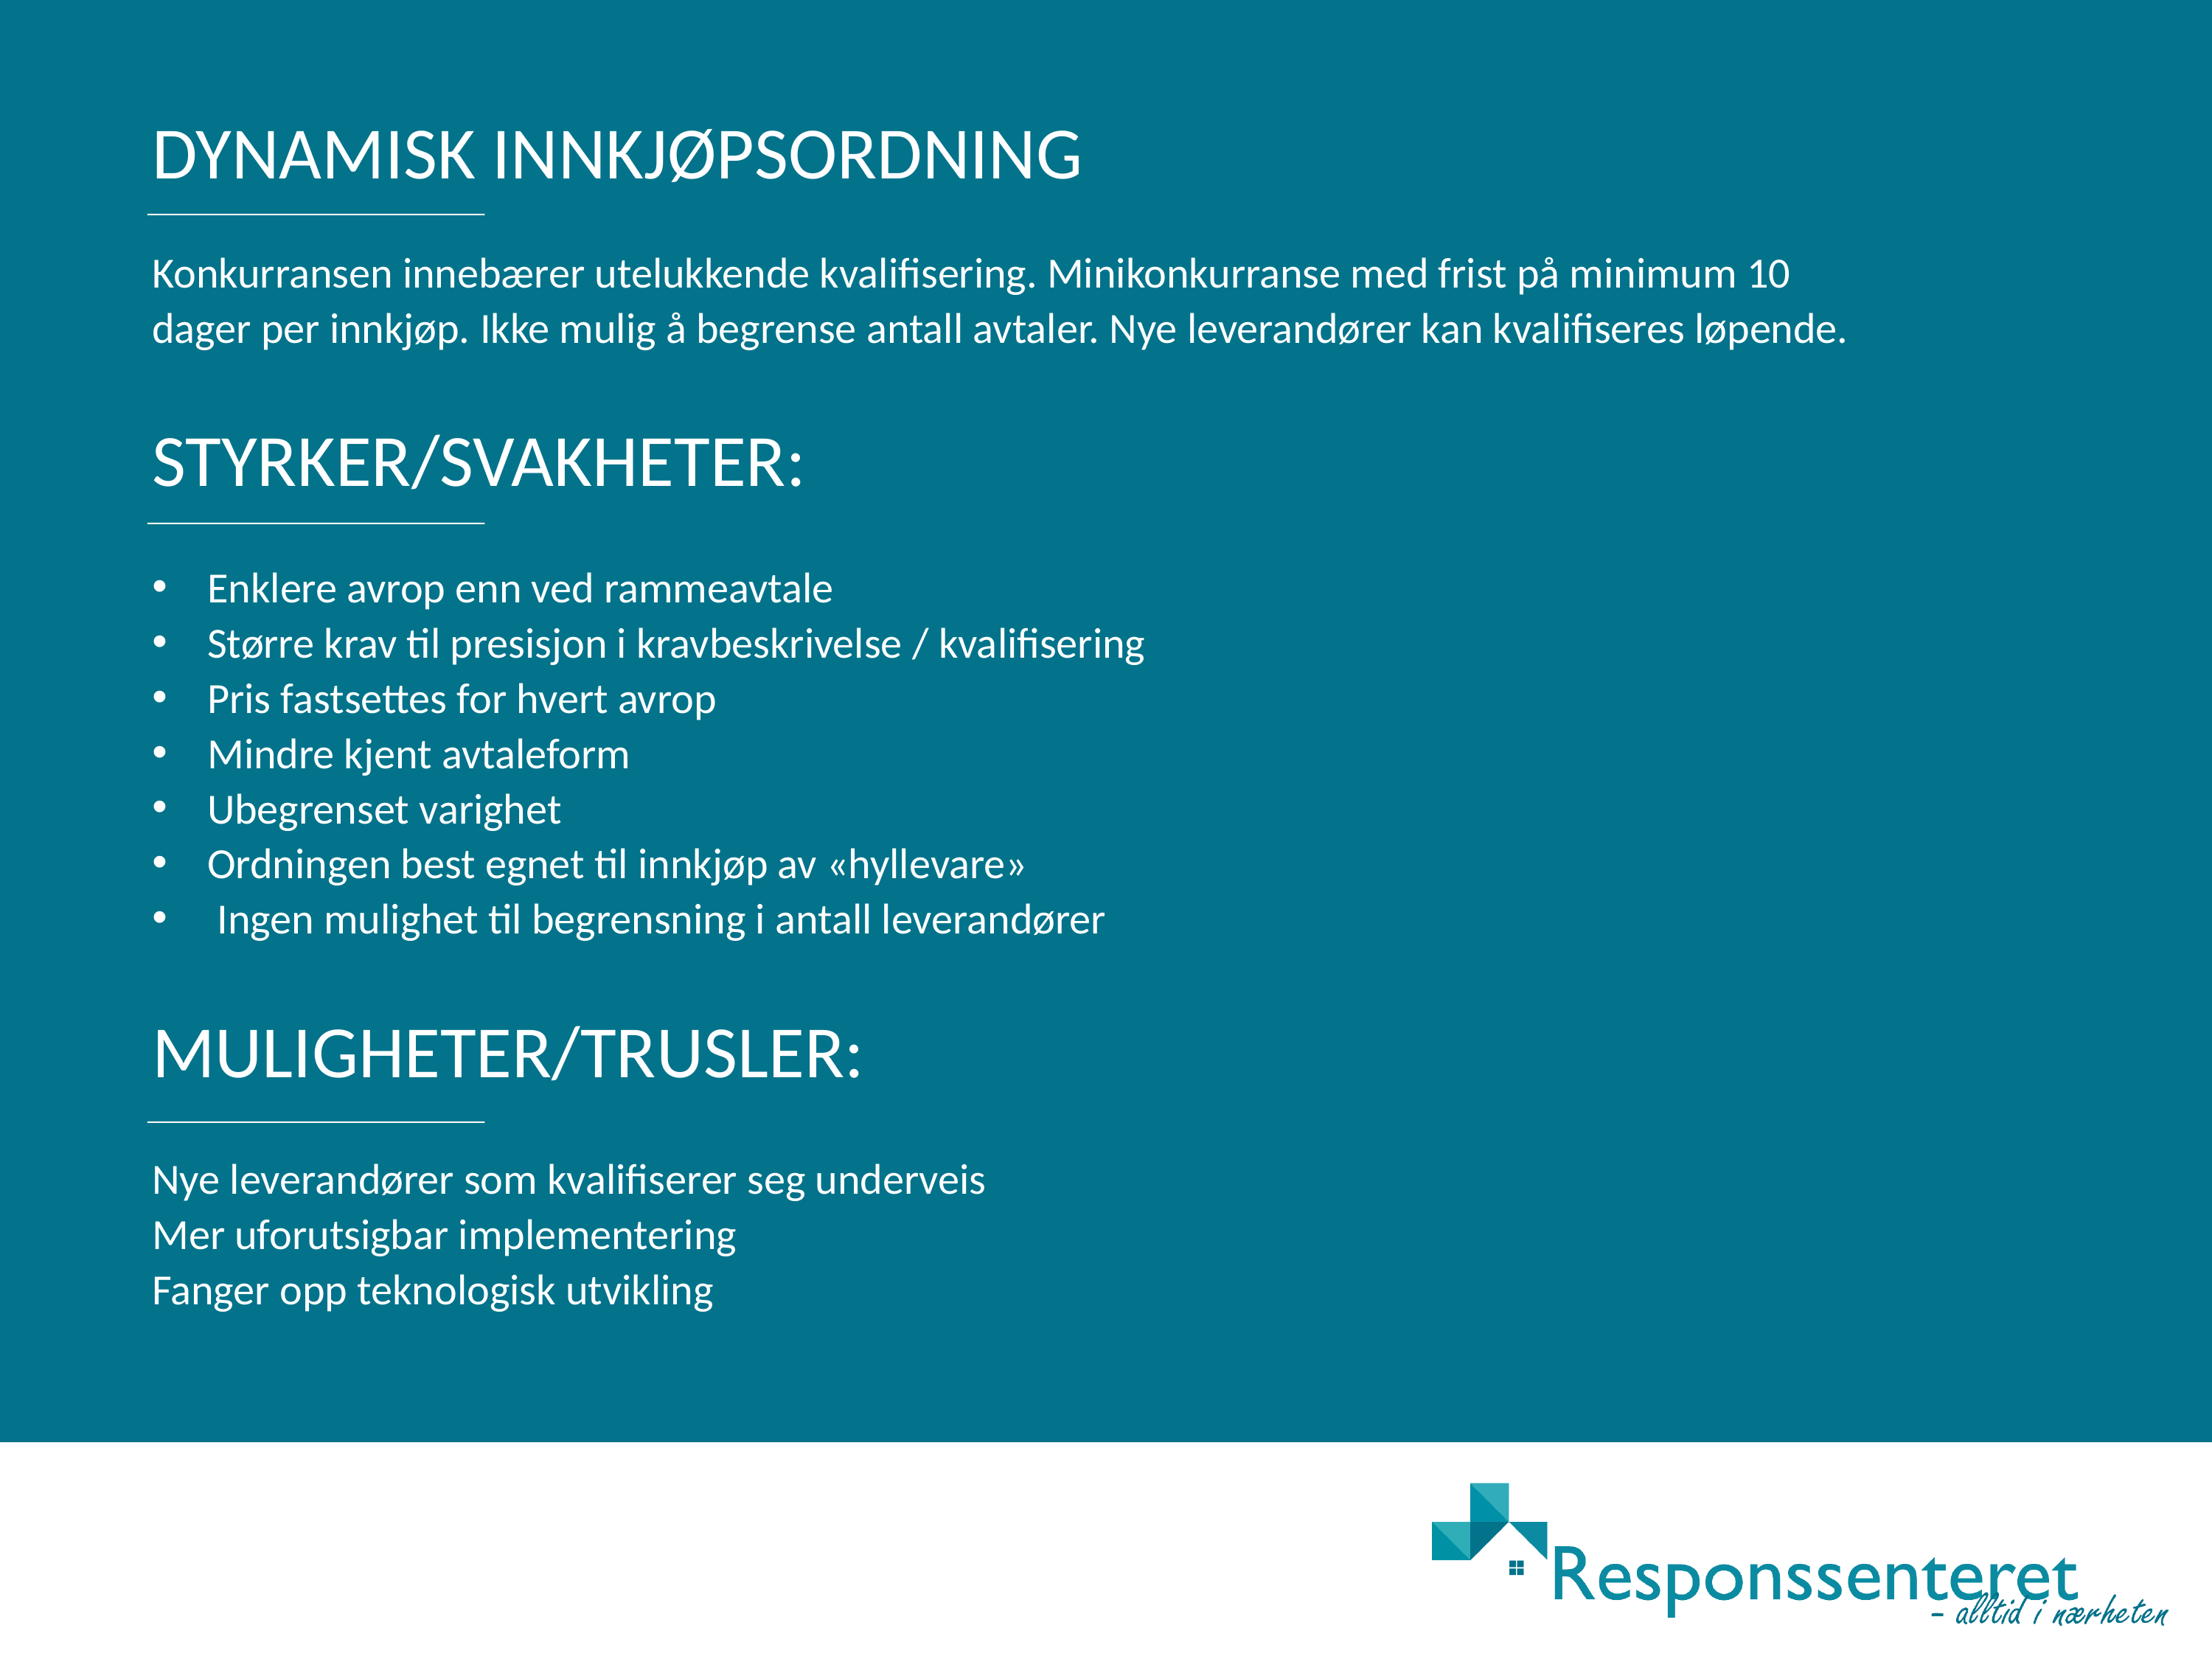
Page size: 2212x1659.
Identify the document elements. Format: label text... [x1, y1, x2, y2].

text_box DYNAMISK INNKJØPSORDNING Konkurransen innebærer utelukkende kvalifisering. Minikonkurranse med frist på minimum 10 dager per innkjøp. Ikke mulig å begrense antall avtaler. Nye leverandører kan kvalifiseres løpende. STYRKER/SVAKHETER: Enklere avrop enn ved rammeavtale Større krav til presisjon i kravbeskrivelse / kvalifisering Pris fastsettes for hvert avrop Mindre kjent avtaleform Ubegrenset varighet Ordningen best egnet til innkjøp av «hyllevare» Ingen mulighet til begrensning i antall leverandører MULIGHETER/TRUSLER: Nye leverandører som kvalifiserer seg underveis Mer uforutsigbar implementering Fanger opp teknologisk utvikling [147, 50, 1902, 1441]
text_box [0, 1441, 2212, 1659]
